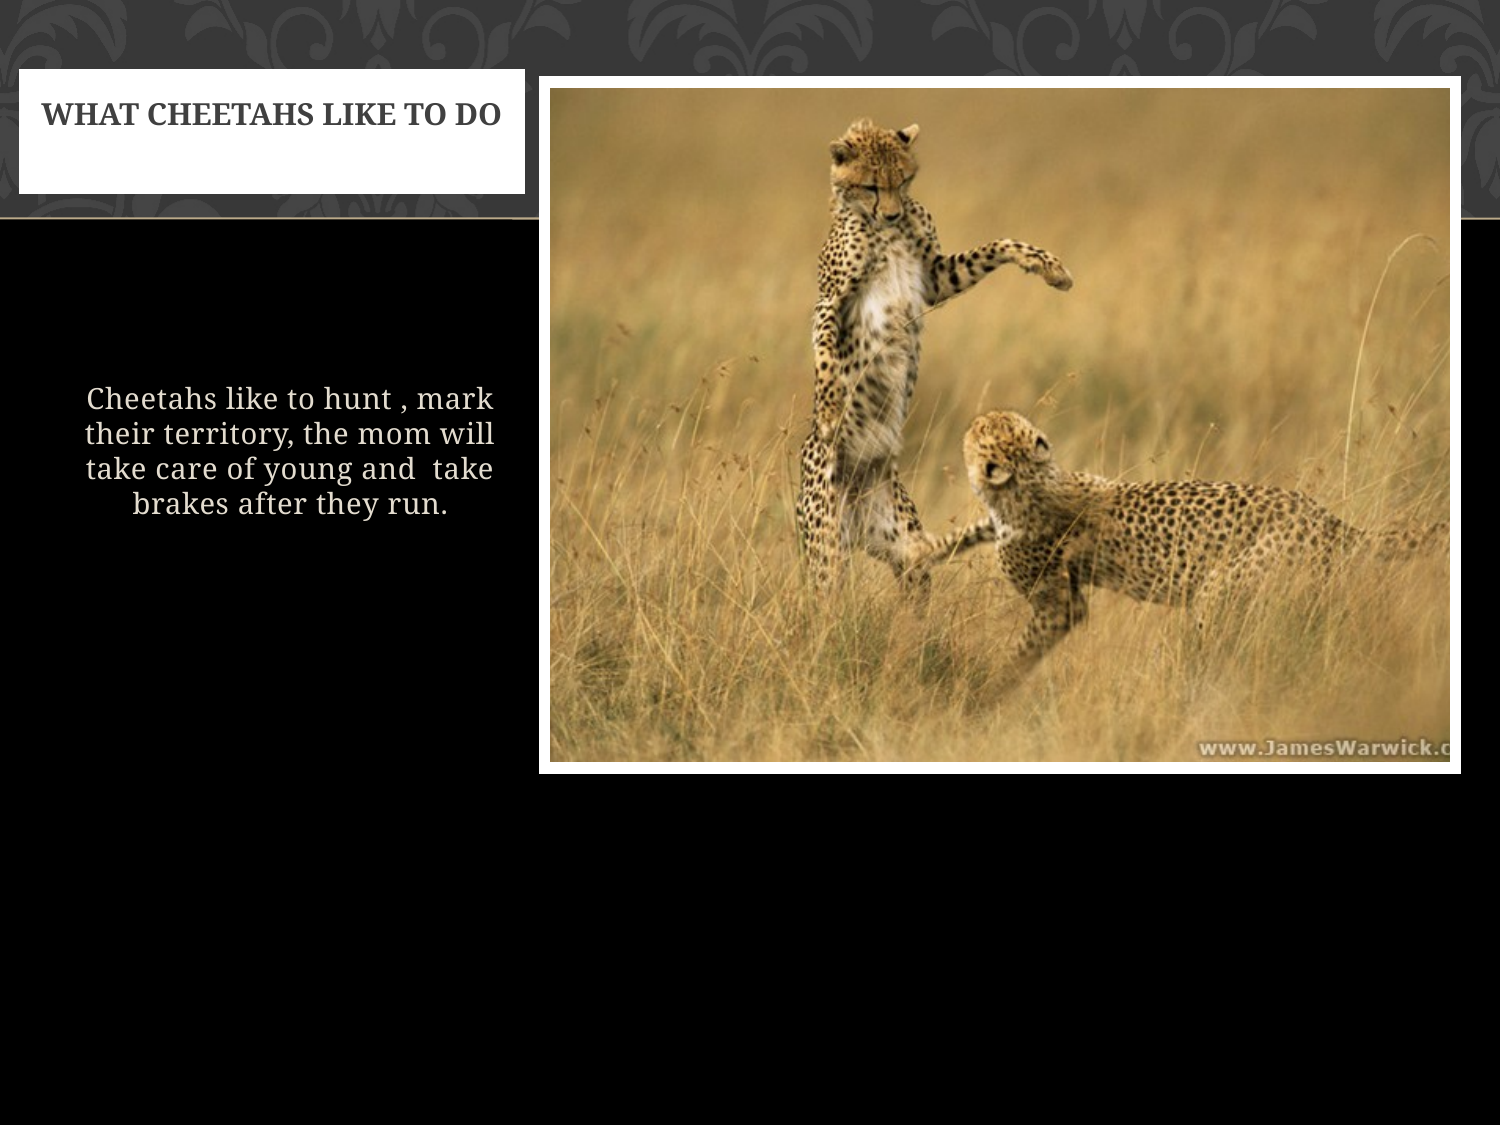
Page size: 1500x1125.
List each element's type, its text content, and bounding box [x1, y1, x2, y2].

list Cheetahs like to hunt , mark their territory, the mom will take care of young and take brakes after they run. [50, 149, 531, 750]
picture [549, 87, 1451, 763]
title What Cheetahs like to do [19, 69, 525, 194]
